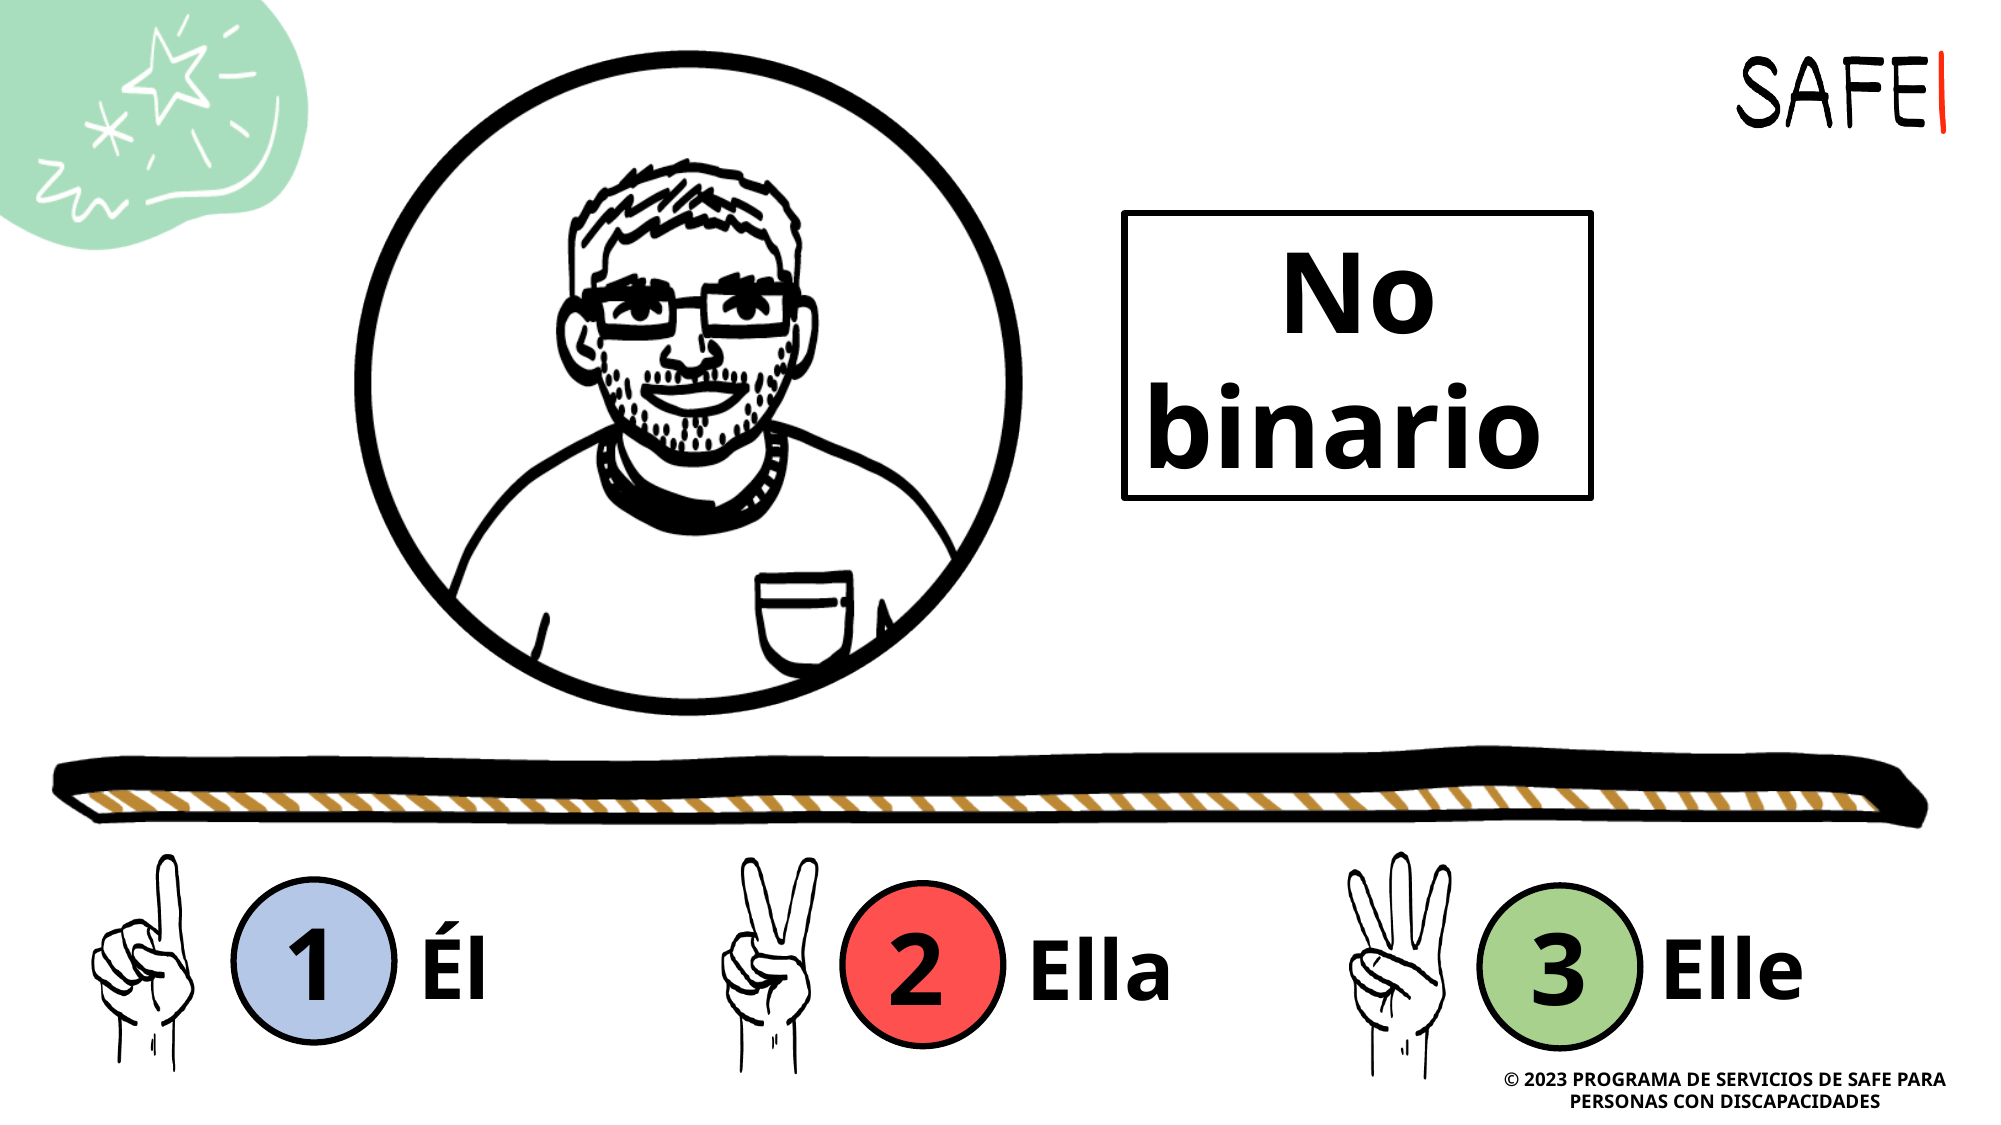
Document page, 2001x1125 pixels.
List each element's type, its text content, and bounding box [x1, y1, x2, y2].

text_box No binario [1124, 213, 1592, 499]
picture [1727, 47, 1953, 137]
picture [0, 0, 1945, 910]
text_box © 2023 Programa de Servicios de SAFE para Personas con Discapacidades [1460, 1065, 1990, 1115]
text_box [38, 842, 1924, 1091]
